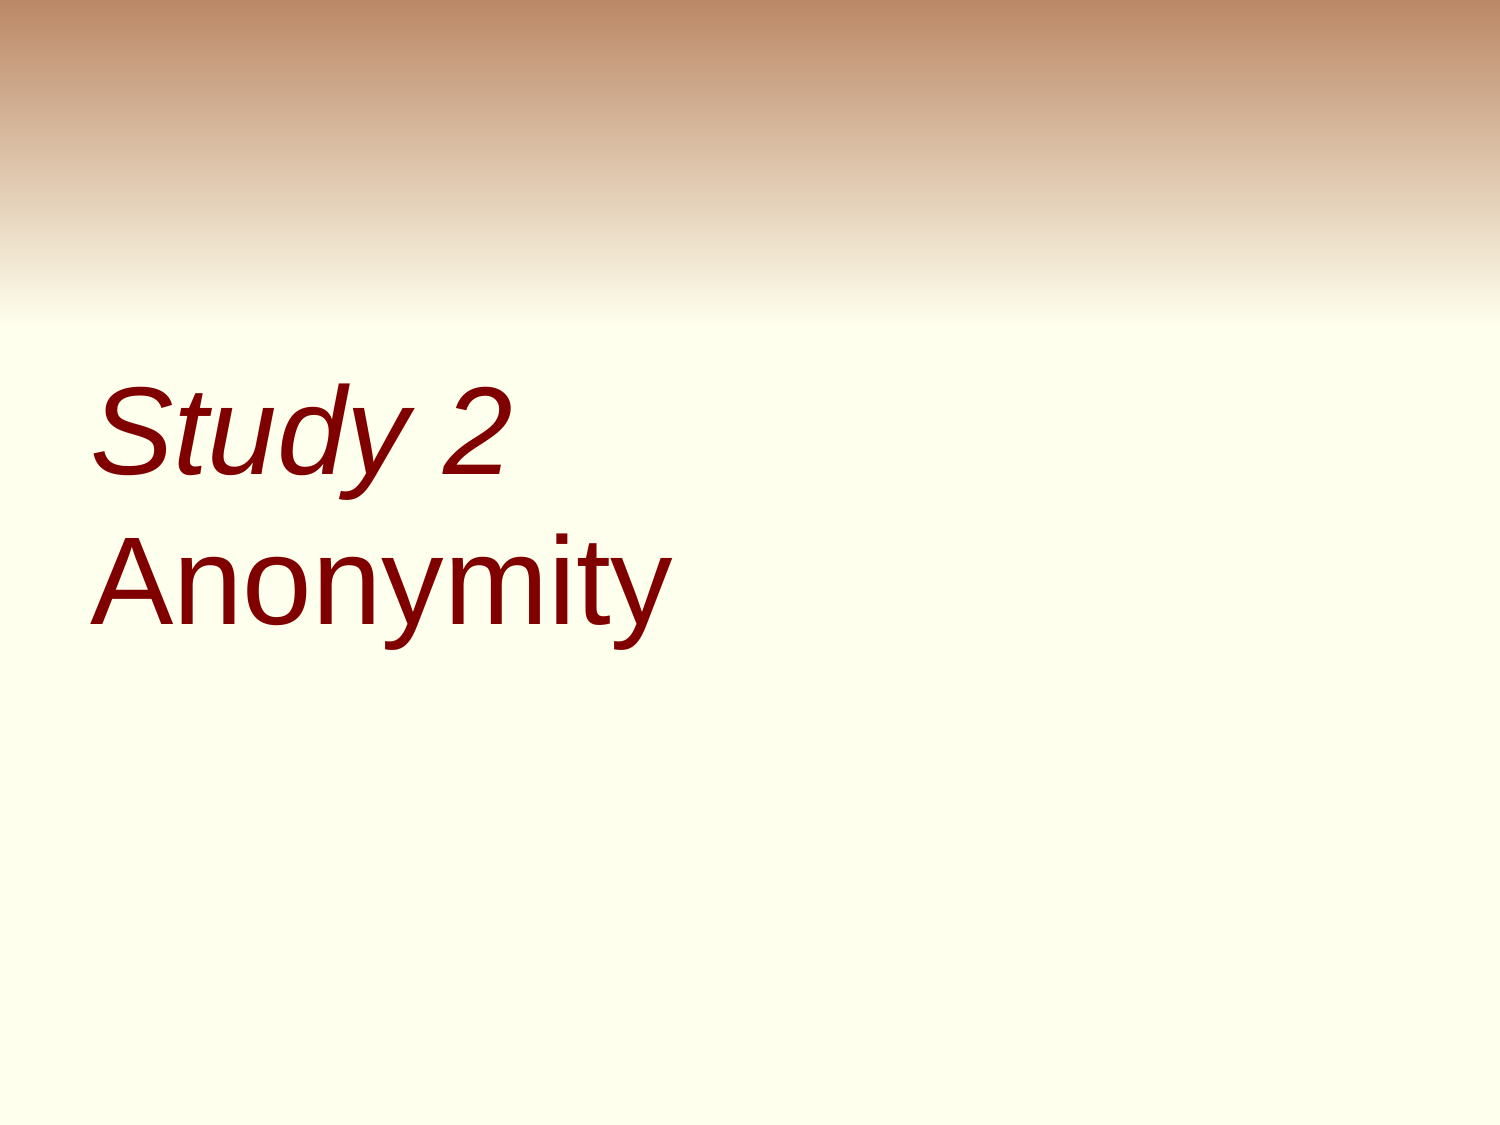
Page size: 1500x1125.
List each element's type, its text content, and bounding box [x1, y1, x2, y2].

title Study 2 Anonymity [75, 274, 1425, 726]
